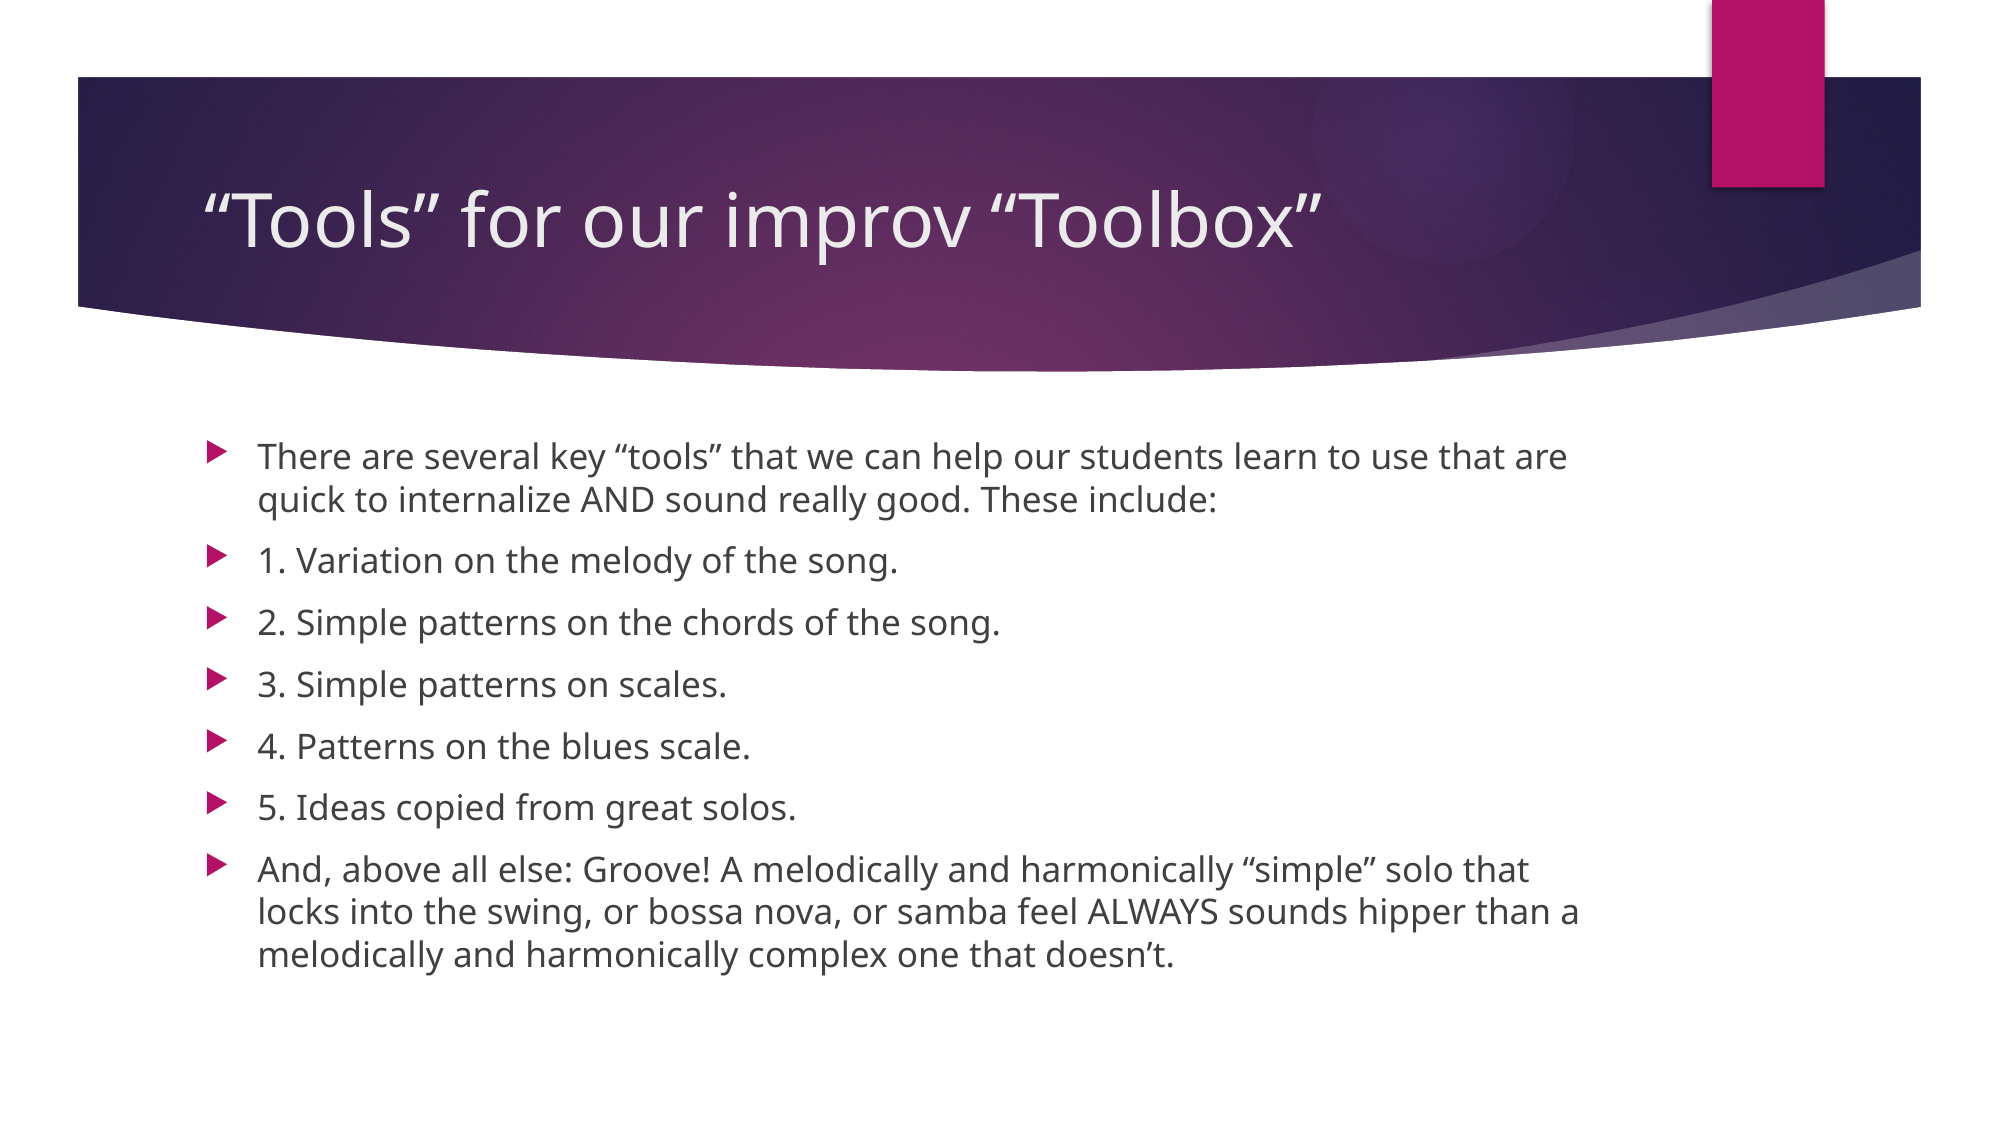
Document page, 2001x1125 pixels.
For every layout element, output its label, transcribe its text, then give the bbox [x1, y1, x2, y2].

title “Tools” for our improv “Toolbox” [189, 159, 1627, 276]
list There are several key “tools” that we can help our students learn to use that are quick to internalize AND sound really good. These include: 1. Variation on the melody of the song. 2. Simple patterns on the chords of the song. 3. Simple patterns on scales. 4. Patterns on the blues scale. 5. Ideas copied from great solos. And, above all else: Groove! A melodically and harmonically “simple” solo that locks into the swing, or bossa nova, or samba feel ALWAYS sounds hipper than a melodically and harmonically complex one that doesn’t. [189, 427, 1638, 988]
